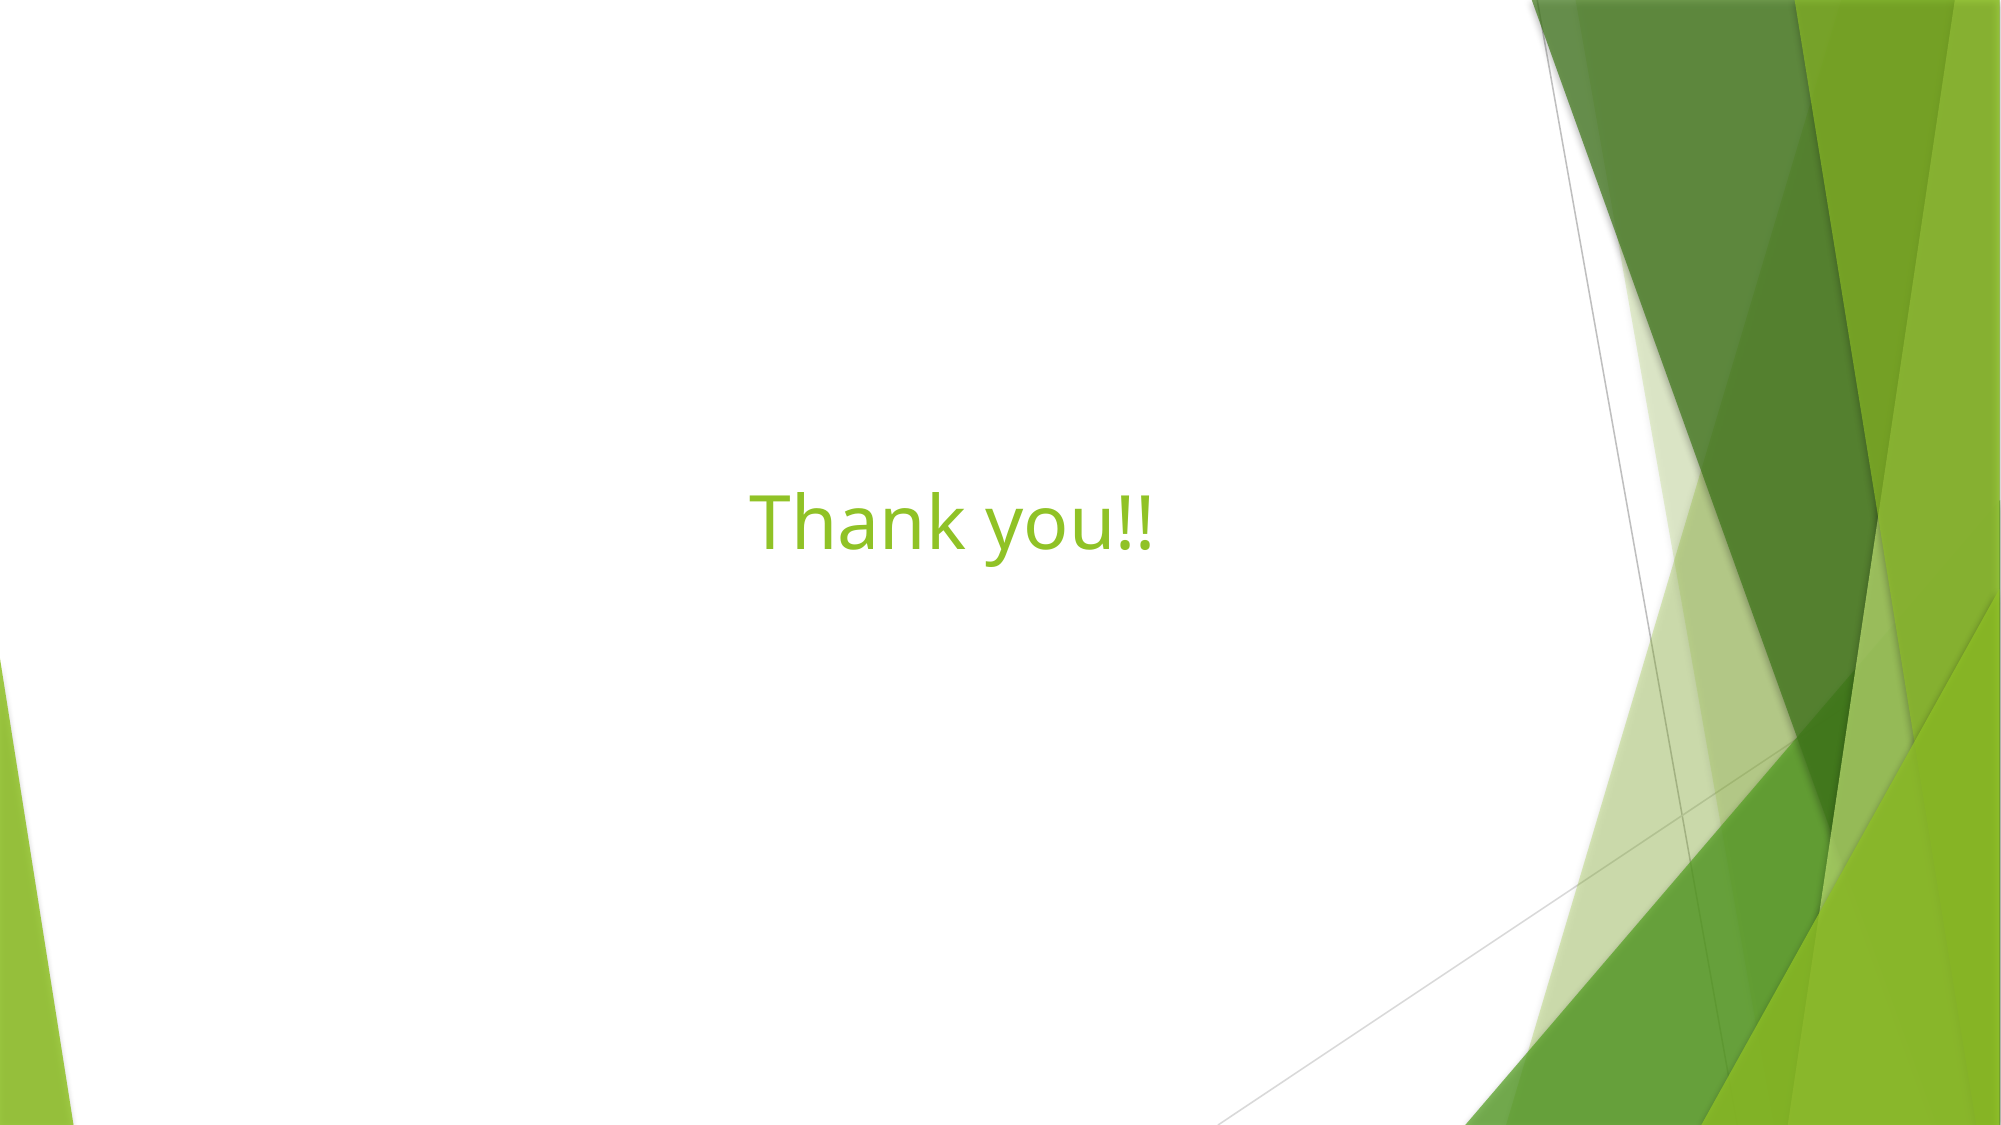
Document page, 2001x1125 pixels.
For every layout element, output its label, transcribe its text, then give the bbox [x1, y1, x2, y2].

title Thank you!! [734, 466, 1237, 685]
